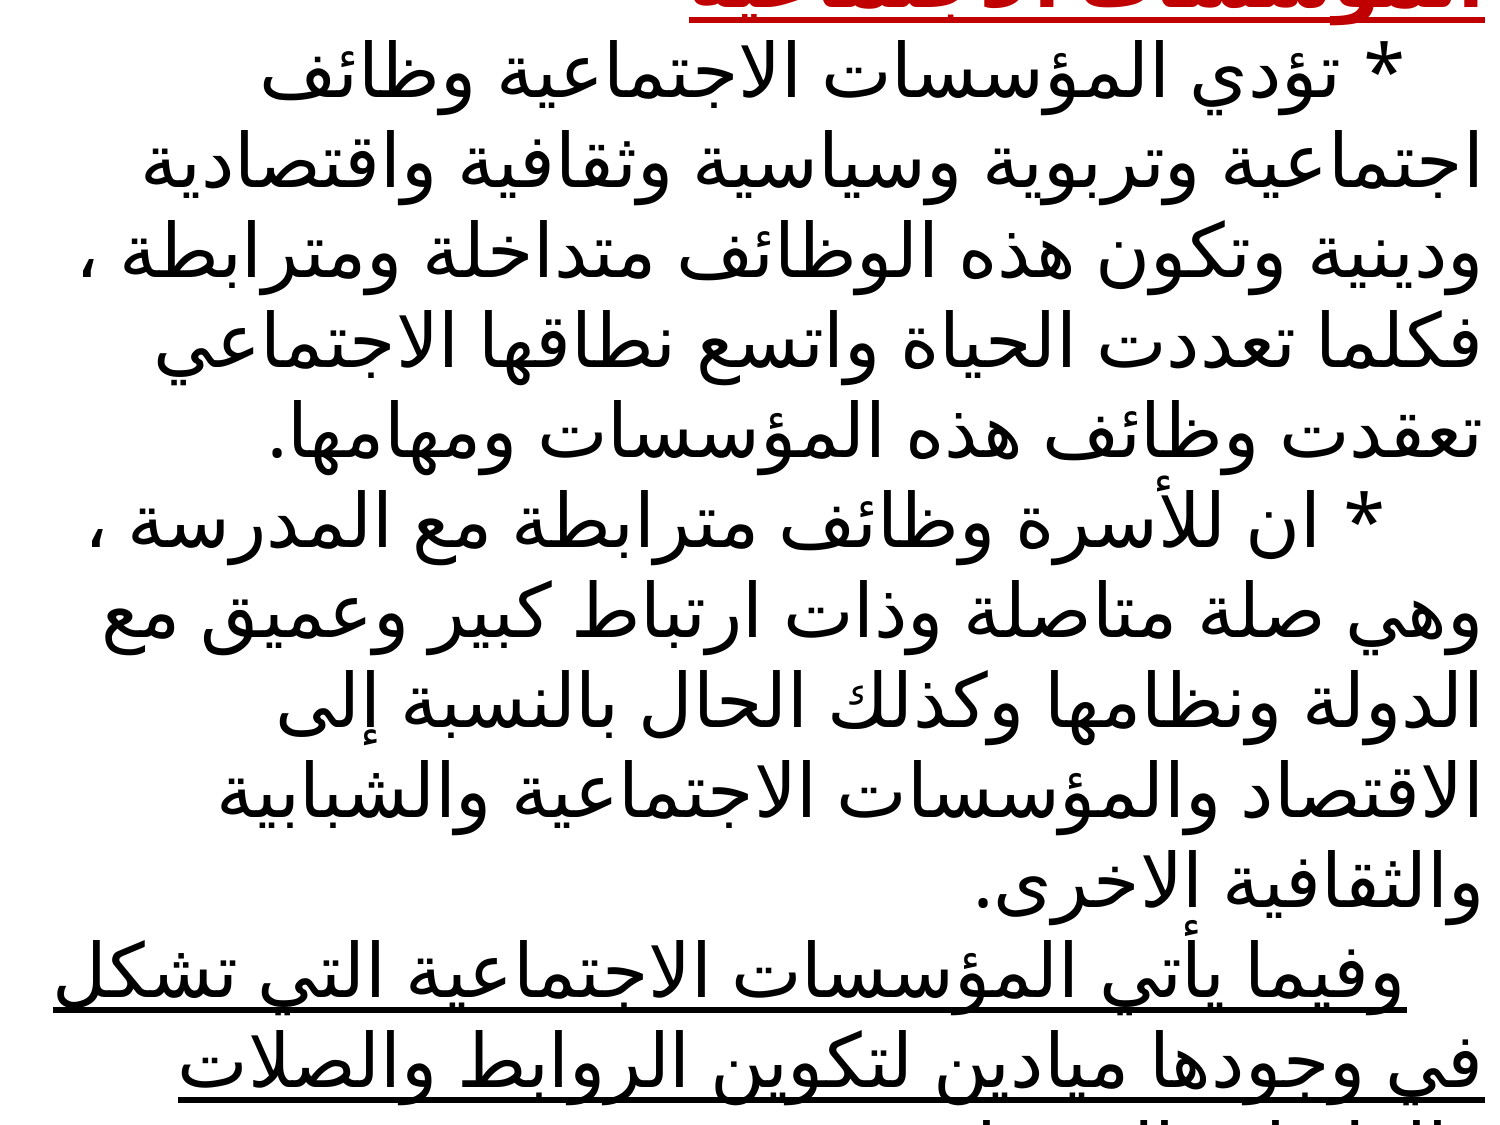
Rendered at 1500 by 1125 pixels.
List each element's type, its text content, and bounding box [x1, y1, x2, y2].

title المؤسسات الاجتماعية * تؤدي المؤسسات الاجتماعية وظائف اجتماعية وتربوية وسياسية وثقافية واقتصادية ودينية وتكون هذه الوظائف متداخلة ومترابطة ، فكلما تعددت الحياة واتسع نطاقها الاجتماعي تعقدت وظائف هذه المؤسسات ومهامها. * ان للأسرة وظائف مترابطة مع المدرسة ، وهي صلة متاصلة وذات ارتباط كبير وعميق مع الدولة ونظامها وكذلك الحال بالنسبة إلى الاقتصاد والمؤسسات الاجتماعية والشبابية والثقافية الاخرى. وفيما يأتي المؤسسات الاجتماعية التي تشكل في وجودها ميادين لتكوين الروابط والصلات والعلاقات الاجتماعية . [0, 0, 1500, 1125]
